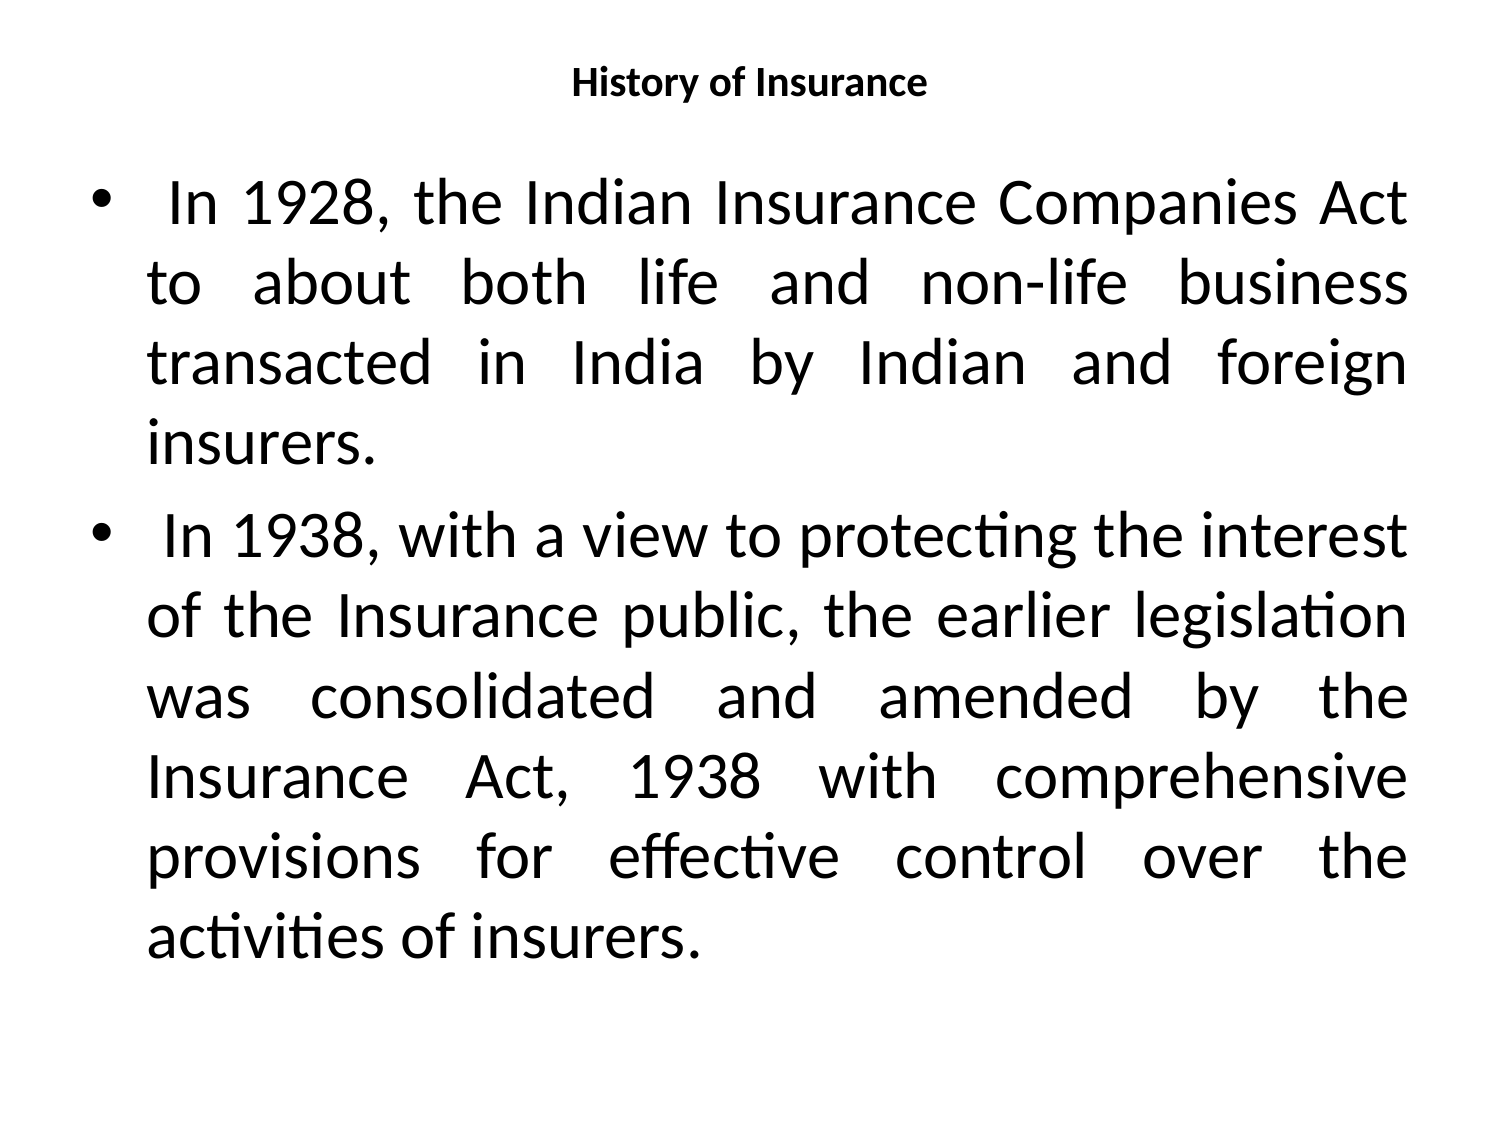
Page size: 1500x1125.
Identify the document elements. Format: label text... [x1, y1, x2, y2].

title History of Insurance [75, 45, 1425, 113]
list In 1928, the Indian Insurance Companies Act to about both life and non-life business transacted in India by Indian and foreign insurers. In 1938, with a view to protecting the interest of the Insurance public, the earlier legislation was consolidated and amended by the Insurance Act, 1938 with comprehensive provisions for effective control over the activities of insurers. [75, 149, 1425, 1005]
